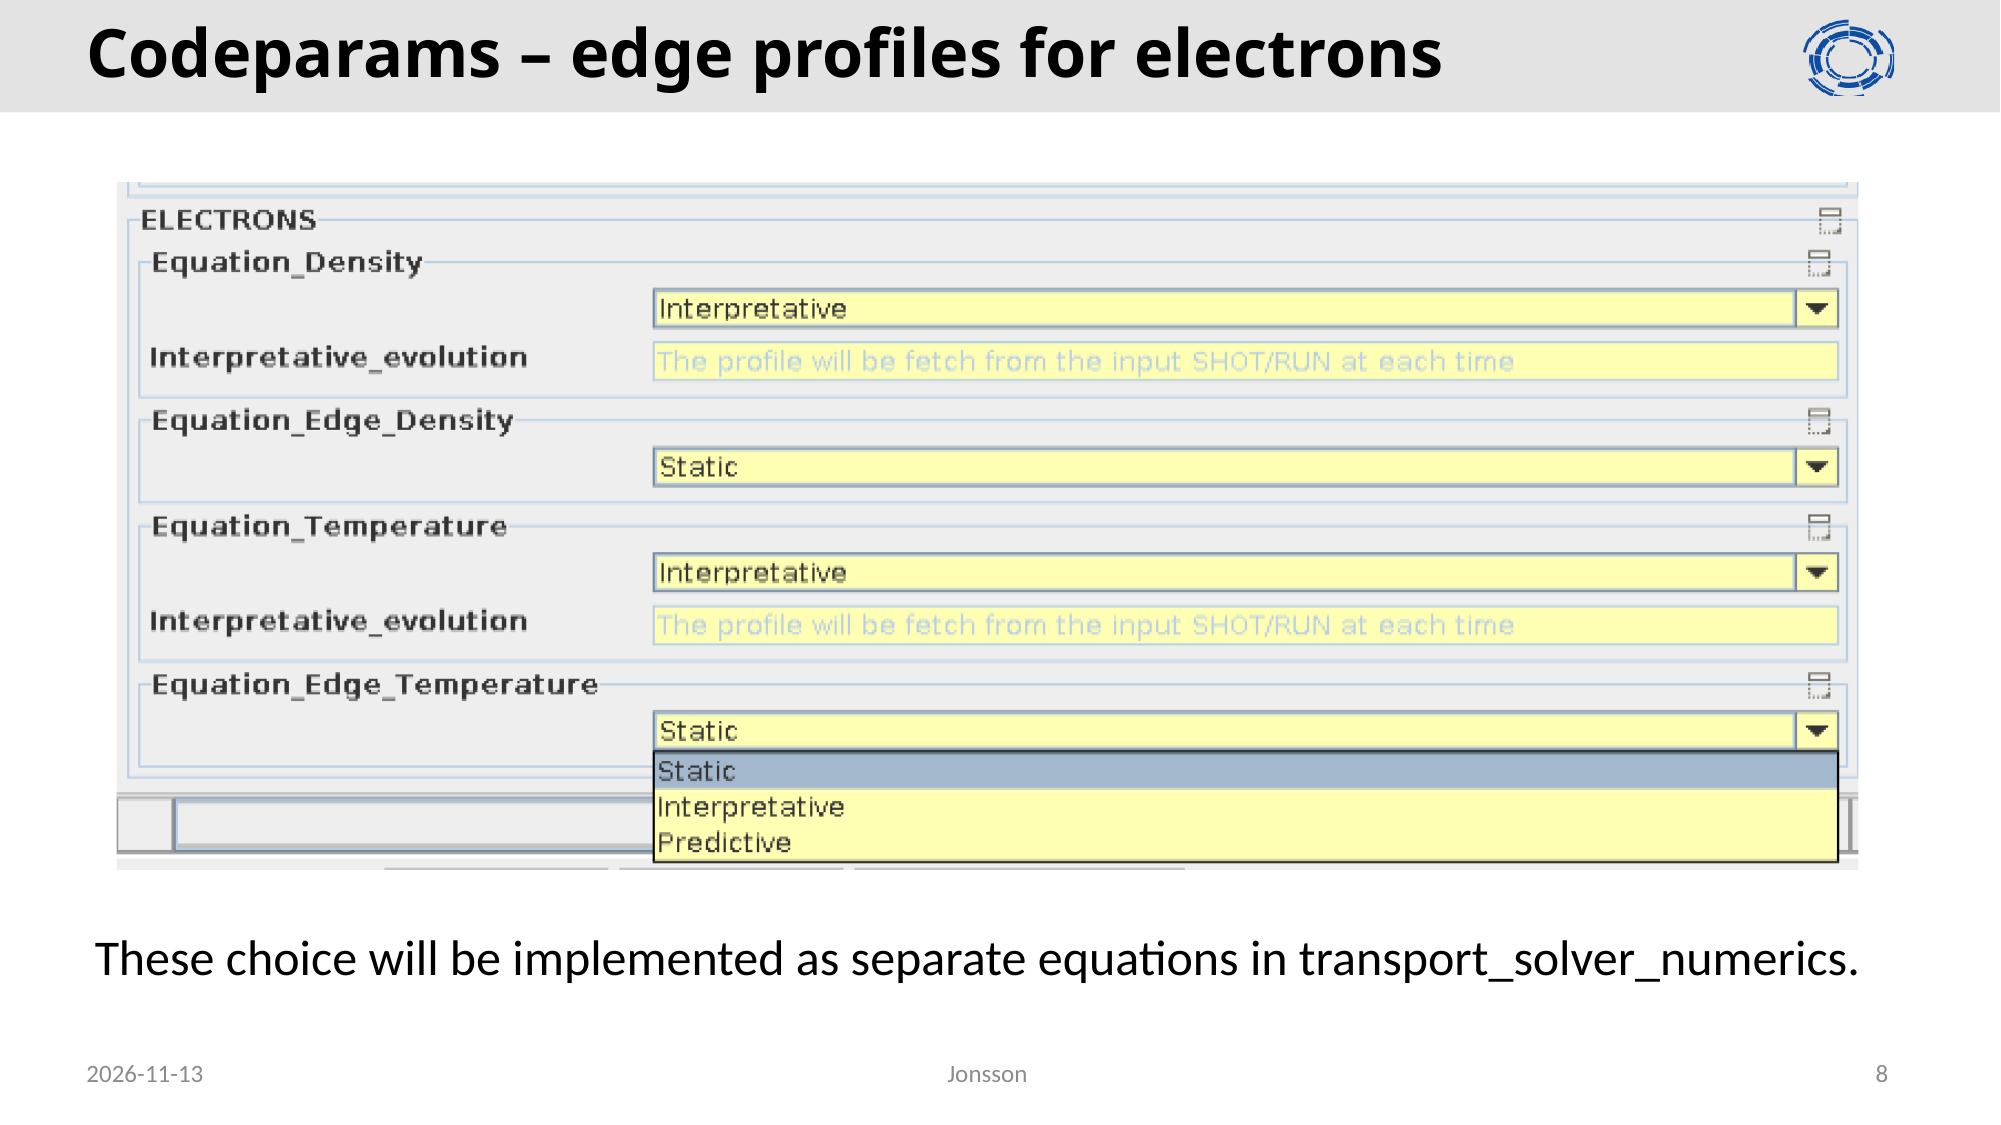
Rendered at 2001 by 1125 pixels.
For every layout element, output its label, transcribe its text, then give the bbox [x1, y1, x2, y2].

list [116, 181, 1859, 870]
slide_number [71, 1042, 522, 1103]
title Codeparams – edge profiles for electrons [71, 19, 1803, 93]
text_box These choice will be implemented as separate equations in transport_solver_numerics. [80, 918, 1876, 993]
slide_number 8 [1453, 1042, 1904, 1103]
footer Jonsson [650, 1042, 1325, 1103]
